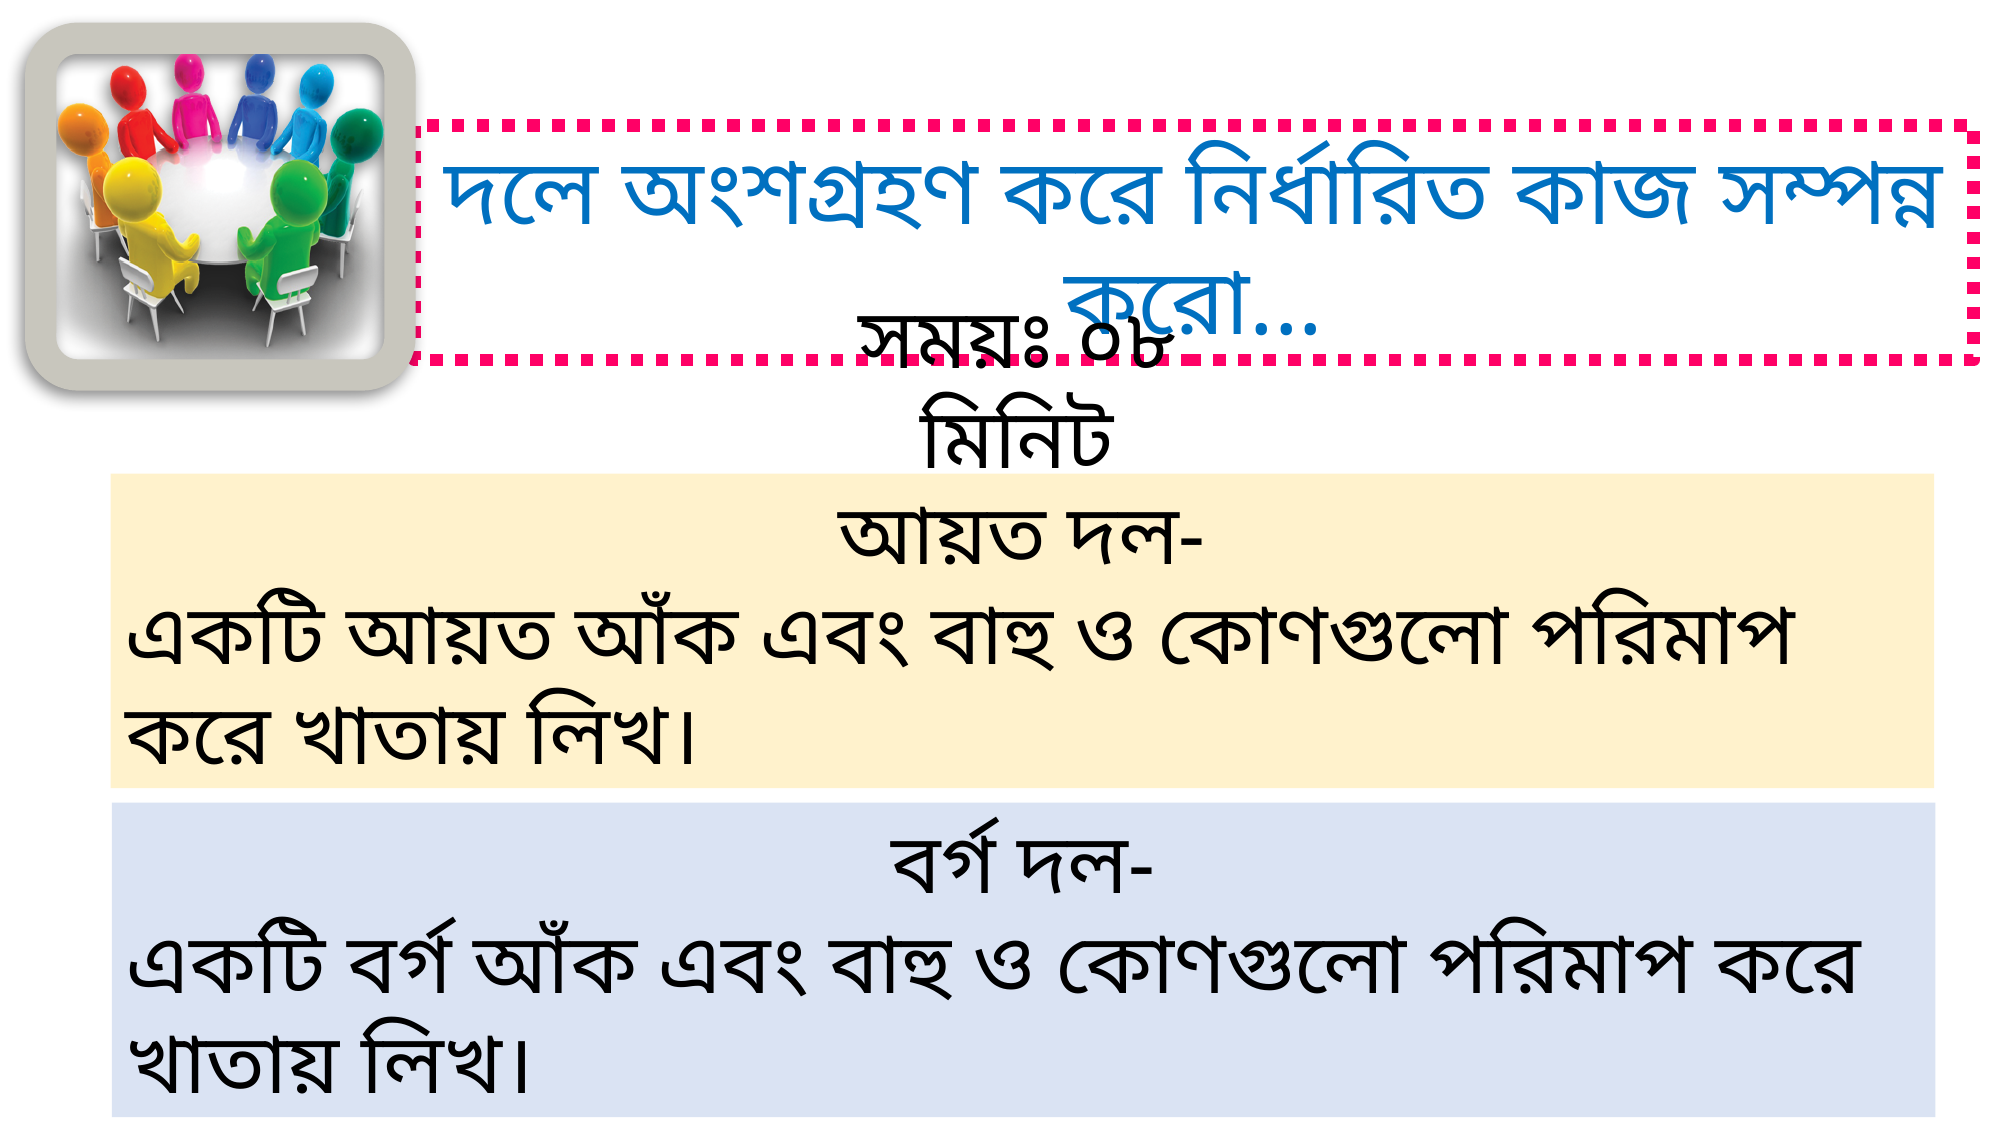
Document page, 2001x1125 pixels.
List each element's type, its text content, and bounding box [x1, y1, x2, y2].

picture [40, 38, 400, 375]
text_box বর্গ দল- একটি বর্গ আঁক এবং বাহু ও কোণগুলো পরিমাপ করে খাতায় লিখ। [111, 802, 1936, 1118]
text_box সময়ঃ ০৮ মিনিট [745, 277, 1289, 493]
text_box দলে অংশগ্রহণ করে নির্ধারিত কাজ সম্পন্ন করো... [420, 125, 1974, 361]
text_box আয়ত দল- একটি আয়ত আঁক এবং বাহু ও কোণগুলো পরিমাপ করে খাতায় লিখ। [110, 473, 1935, 789]
